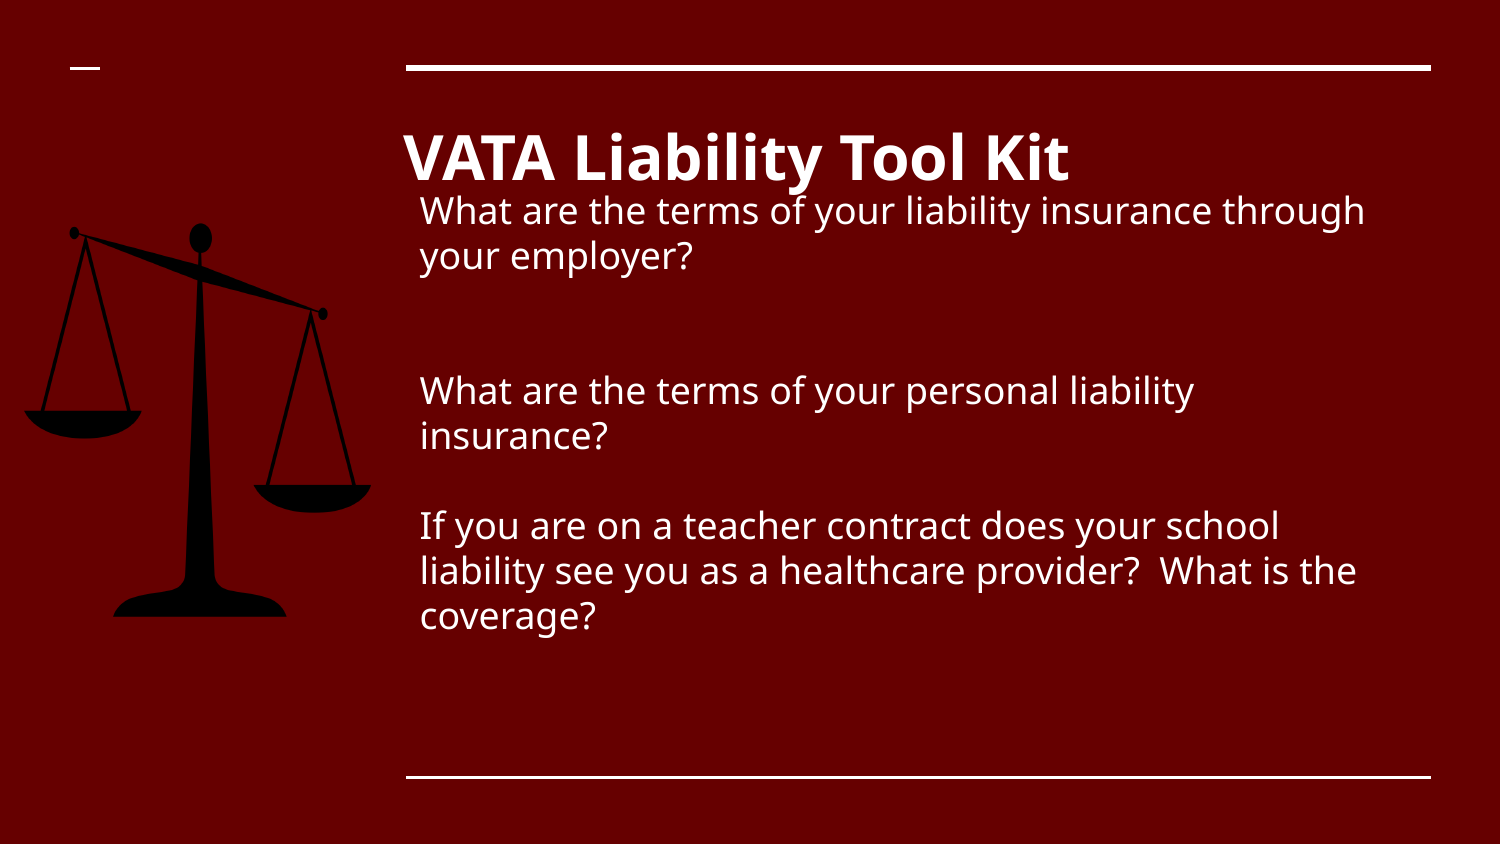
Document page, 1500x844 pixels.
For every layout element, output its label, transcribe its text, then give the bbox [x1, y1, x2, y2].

picture [24, 223, 371, 618]
title VATA Liability Tool Kit [389, 103, 1428, 224]
subtitle What are the terms of your liability insurance through your employer? What are the terms of your personal liability insurance? If you are on a teacher contract does your school liability see you as a healthcare provider? What is the coverage? [404, 232, 1397, 698]
